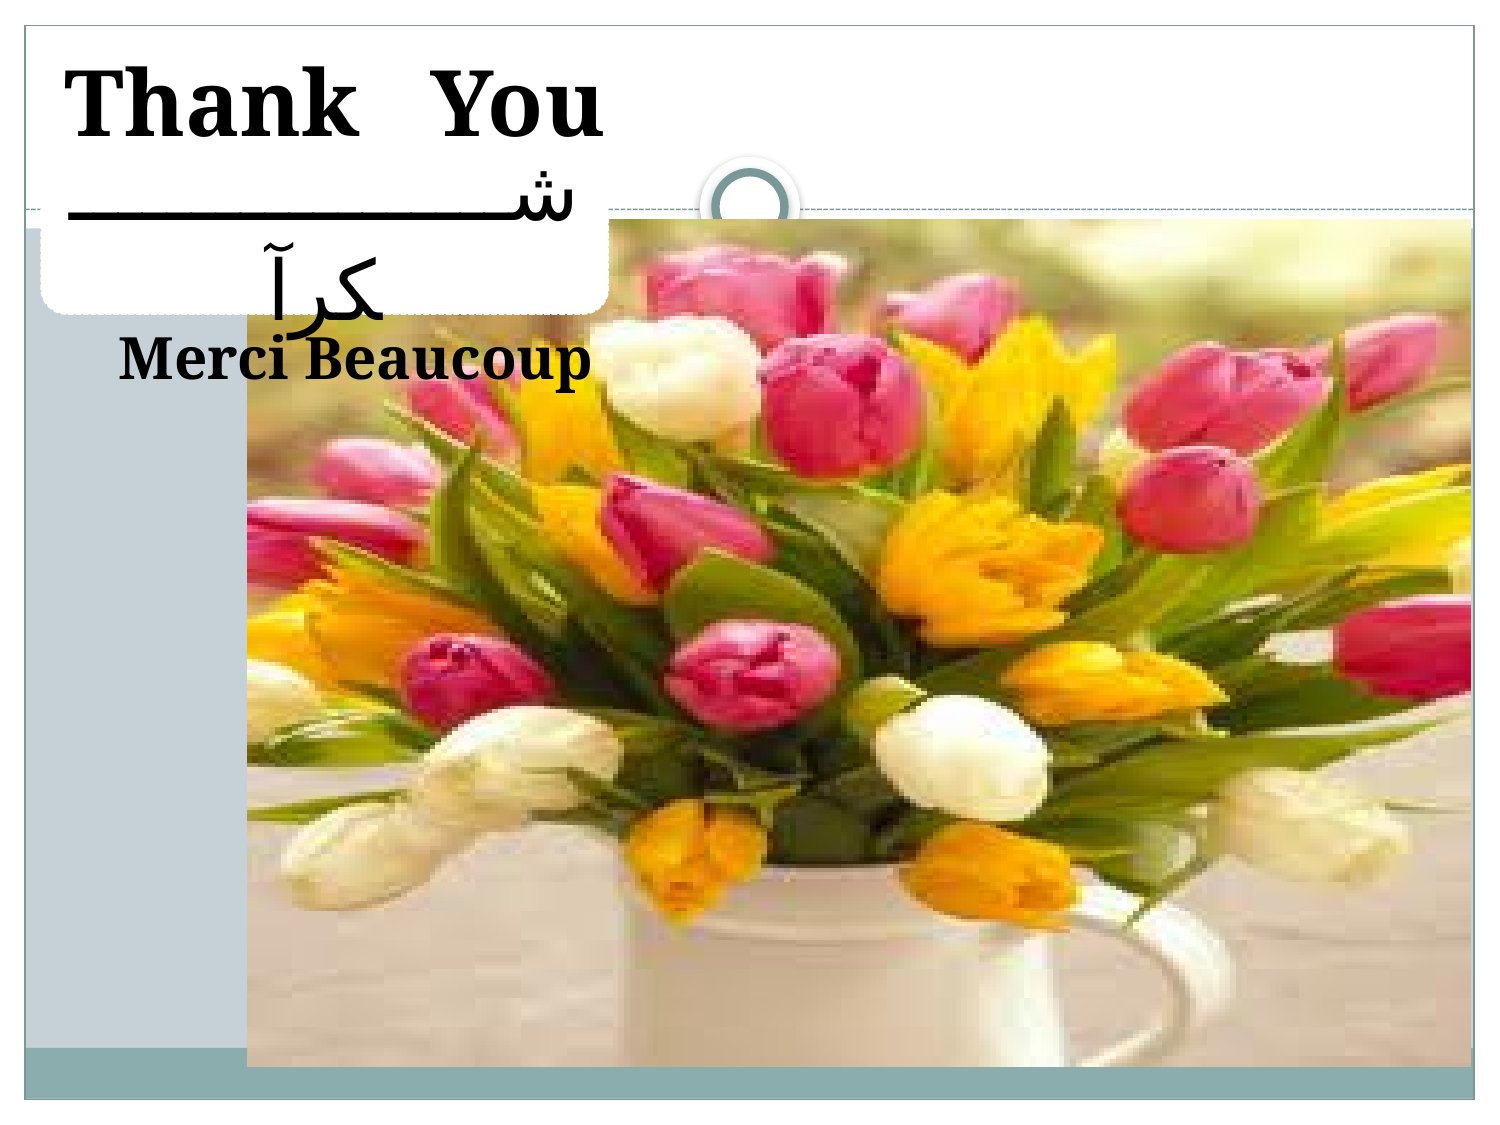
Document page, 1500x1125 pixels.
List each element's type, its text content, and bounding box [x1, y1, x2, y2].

title Thank You [49, 37, 1450, 162]
text_box شــــــــــــــــــكرآ [40, 159, 610, 315]
text_box Merci Beaucoup [41, 313, 240, 399]
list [247, 219, 1471, 1067]
